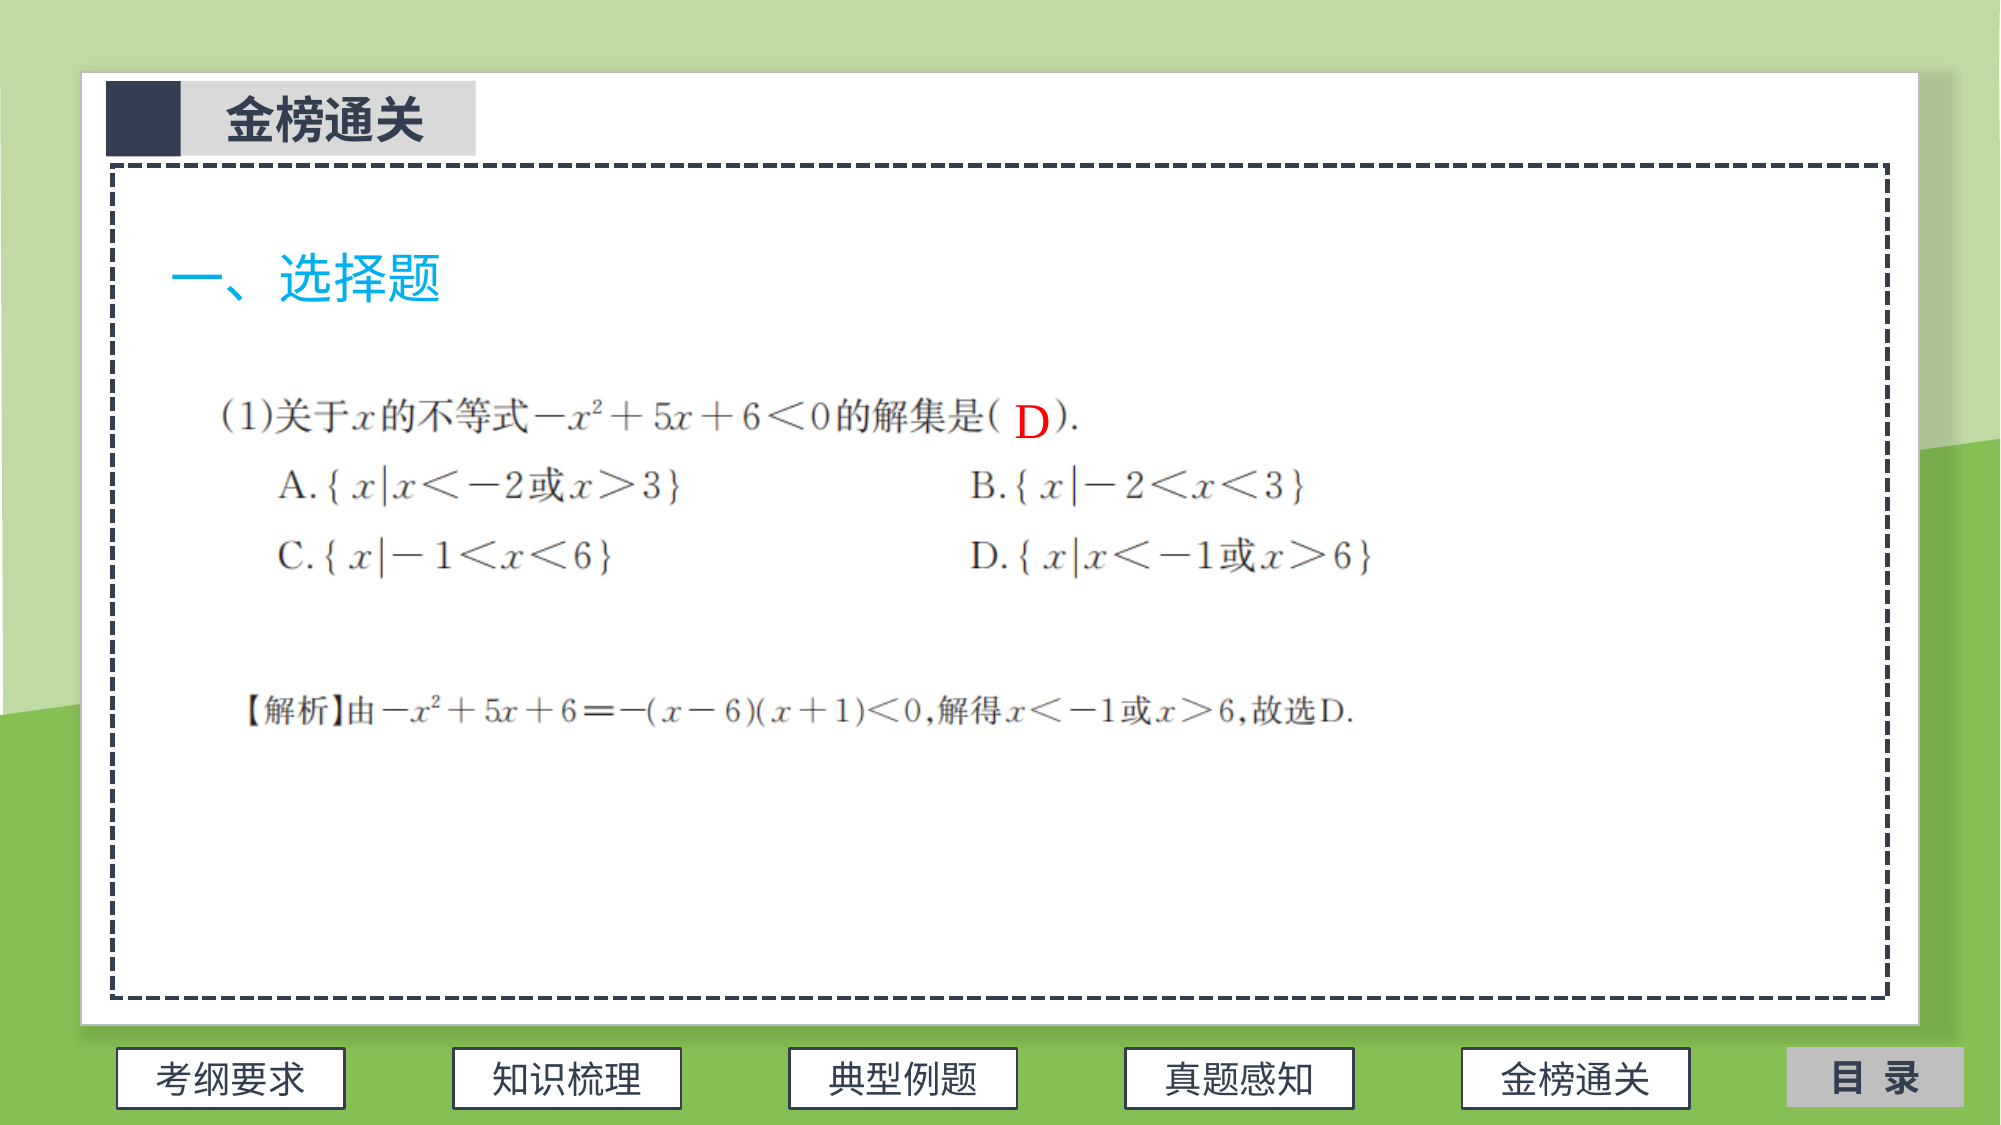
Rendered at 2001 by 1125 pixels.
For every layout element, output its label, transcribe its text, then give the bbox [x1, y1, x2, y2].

picture [242, 675, 1833, 736]
picture [189, 381, 1787, 581]
text_box 一、选择题 [155, 228, 1774, 317]
